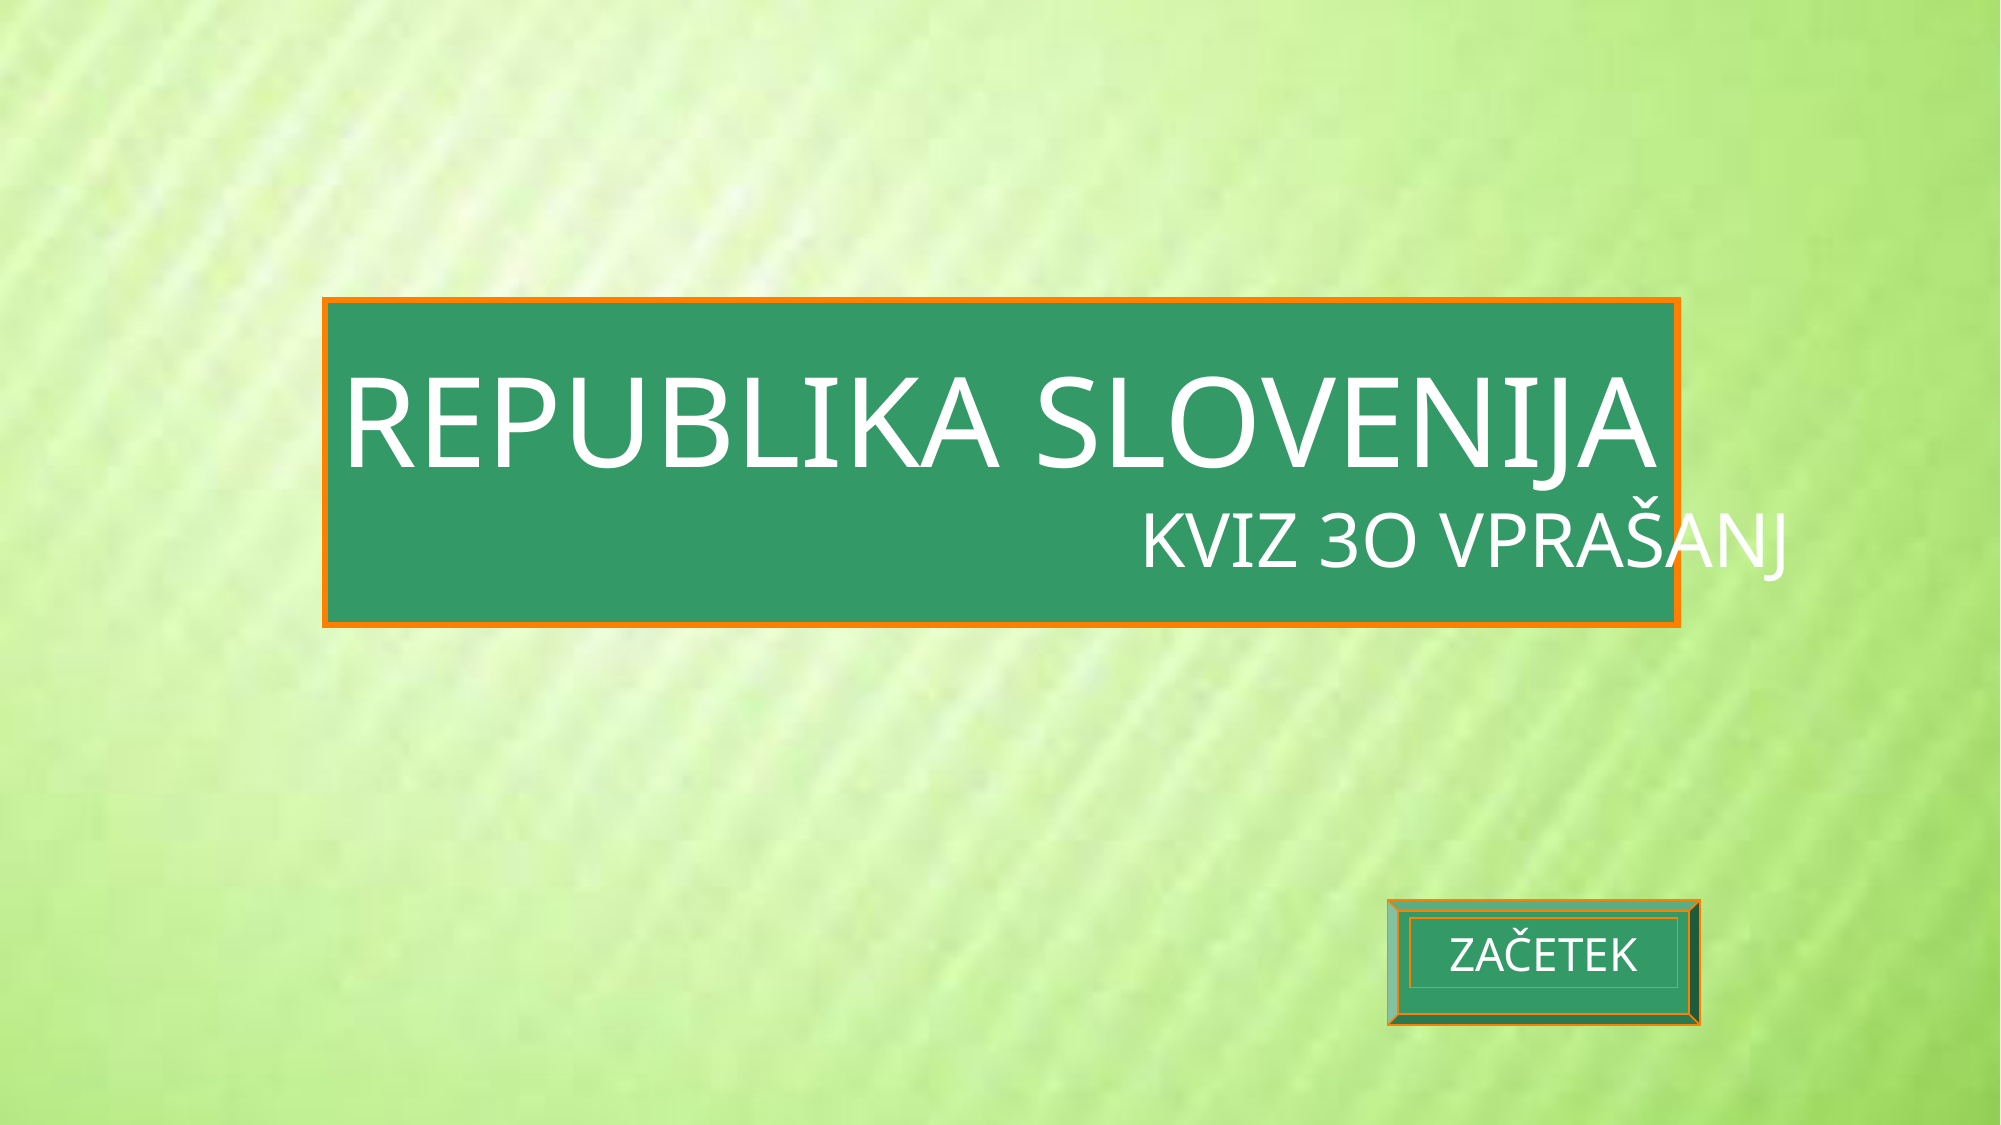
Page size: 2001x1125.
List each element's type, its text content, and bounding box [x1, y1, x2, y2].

text_box REPUBLIKA SLOVENIJA KVIZ 3O VPRAŠANJ [324, 299, 1678, 625]
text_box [1387, 899, 1701, 1026]
picture [0, 0, 2001, 1125]
